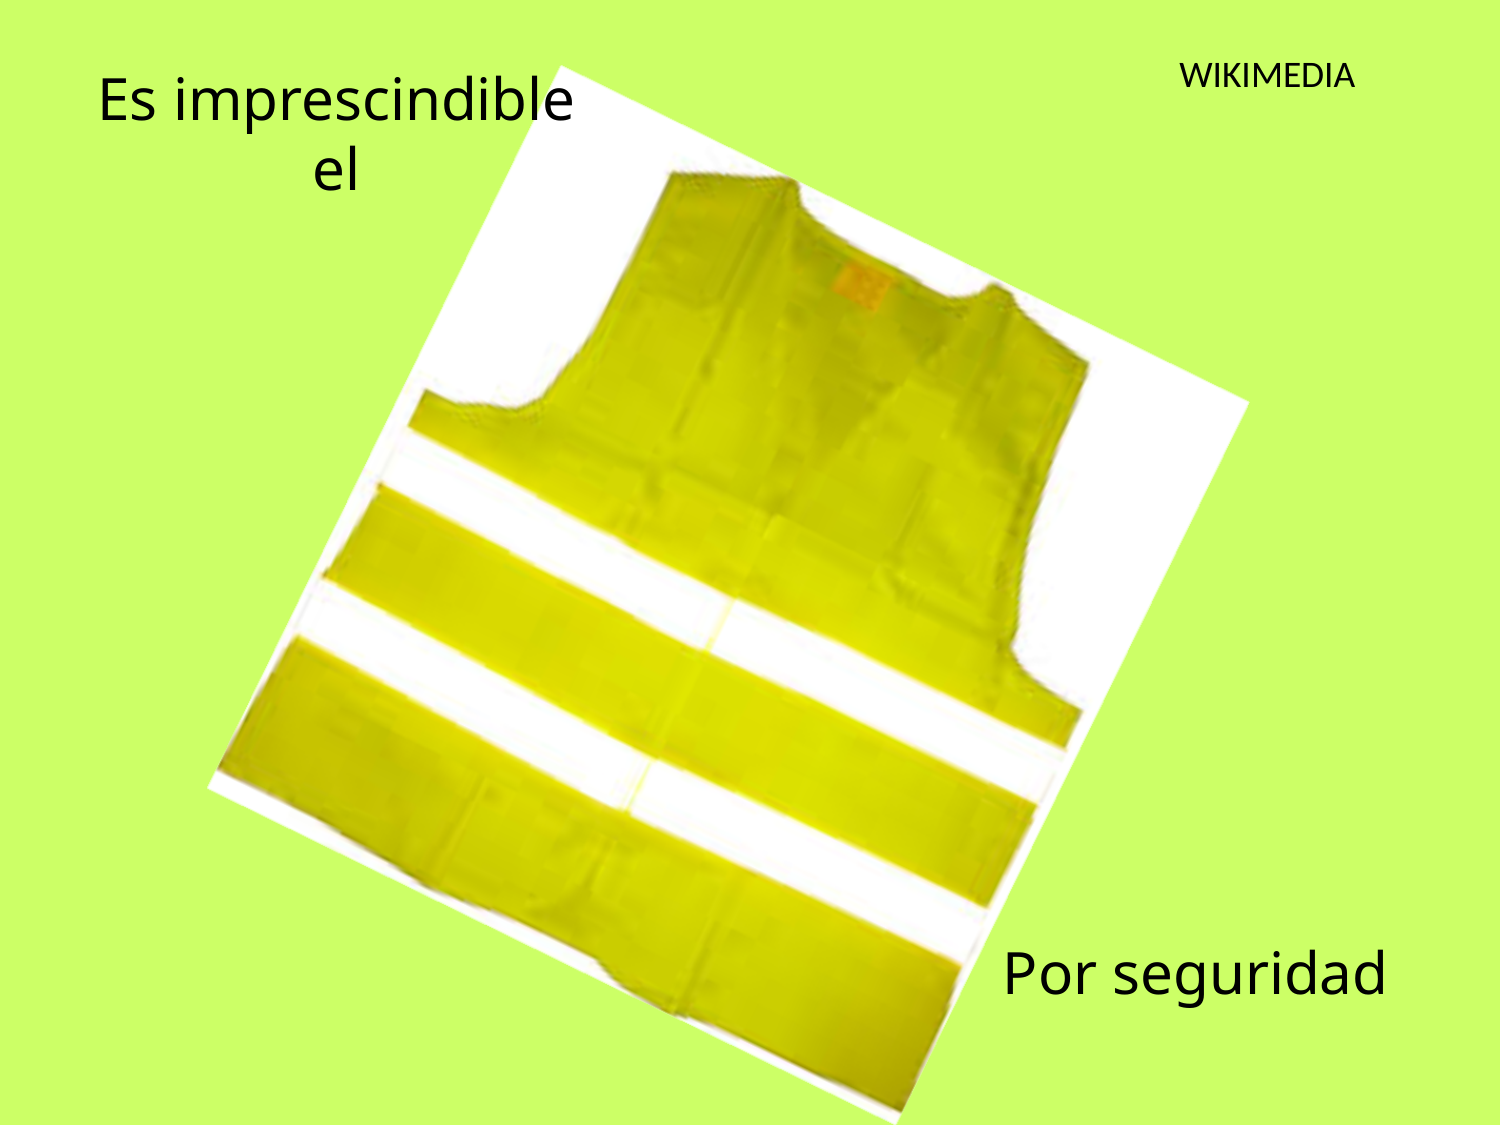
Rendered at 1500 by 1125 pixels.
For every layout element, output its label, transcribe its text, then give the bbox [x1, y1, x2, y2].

text_box WIKIMEDIA [1164, 42, 1371, 103]
text_box Por seguridad [988, 928, 1404, 1014]
text_box Es imprescindible el [53, 54, 620, 210]
picture [209, 96, 1248, 1123]
